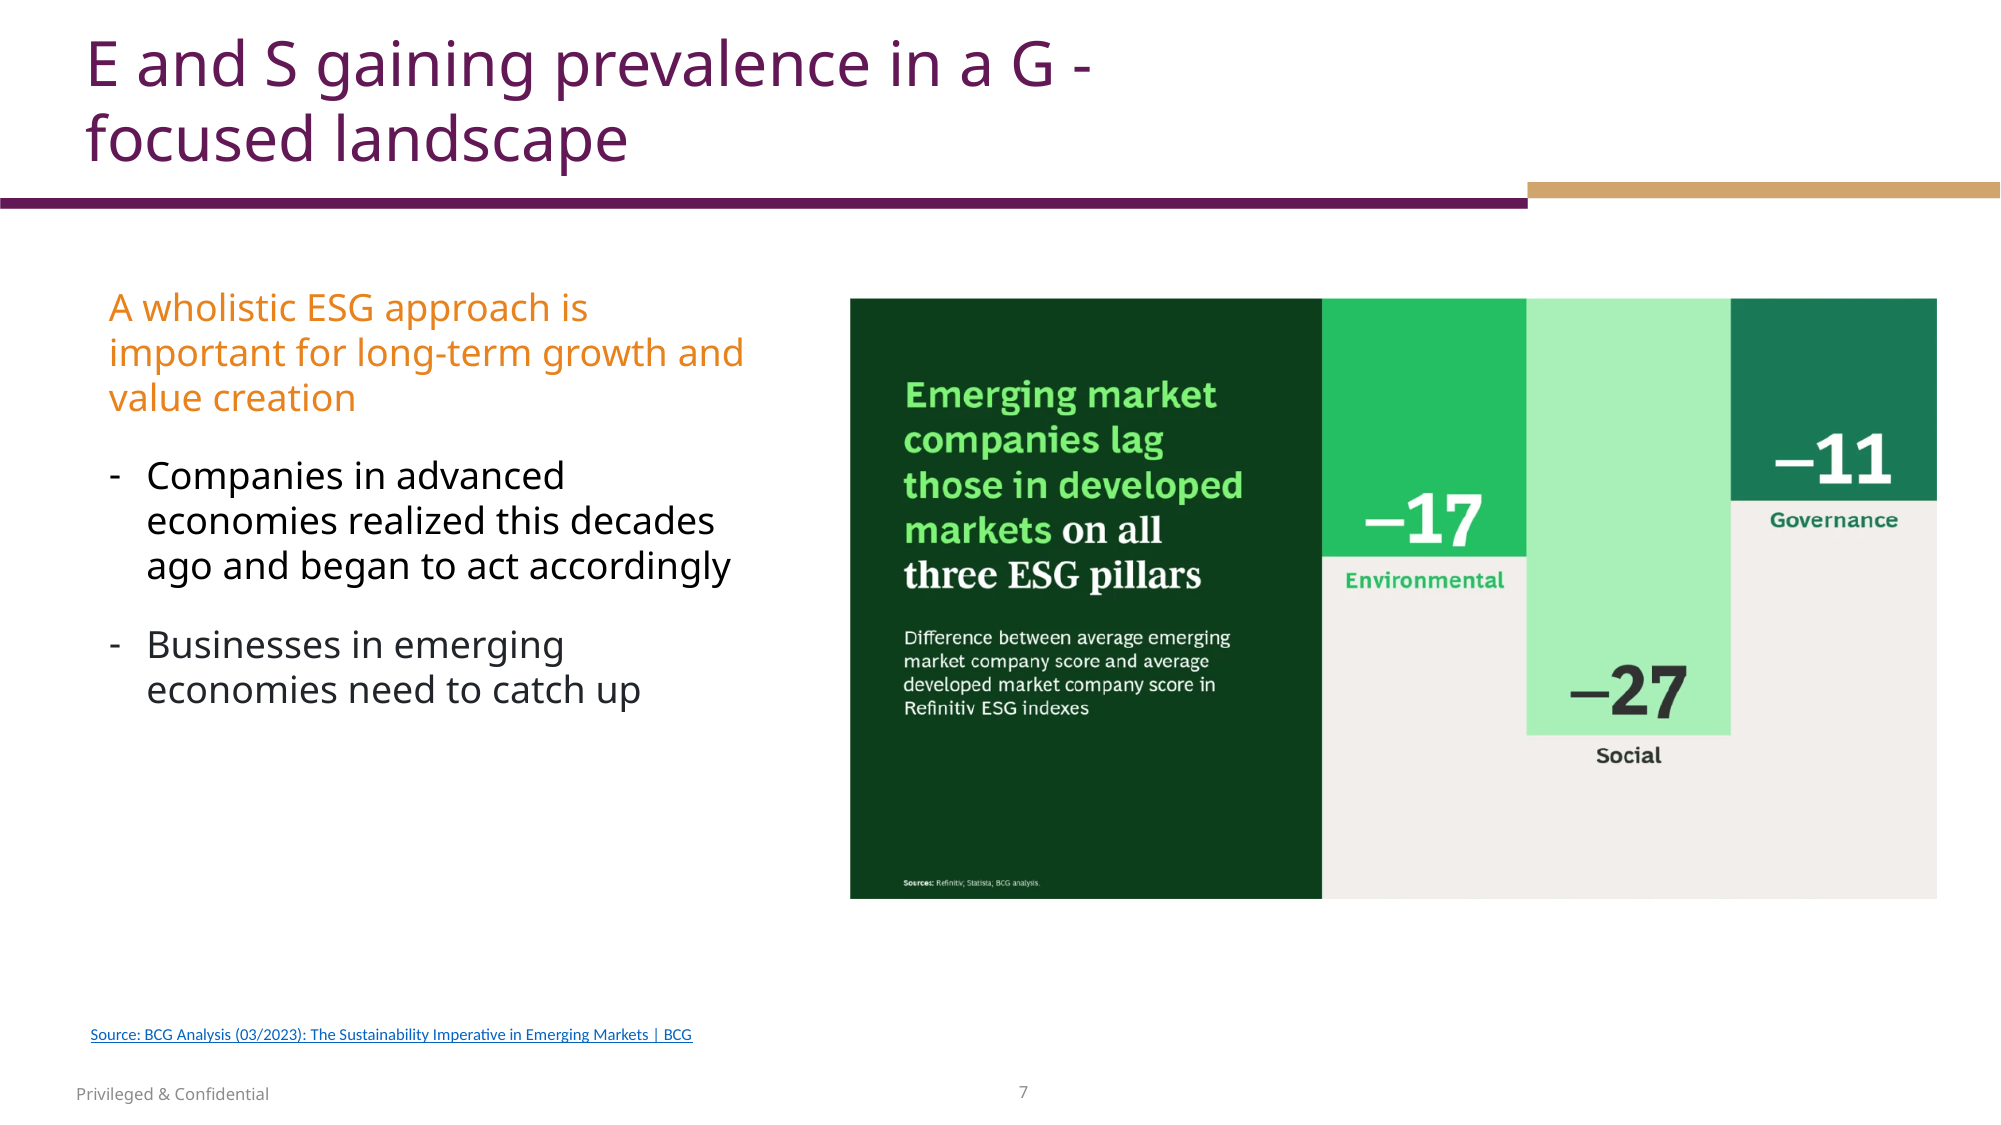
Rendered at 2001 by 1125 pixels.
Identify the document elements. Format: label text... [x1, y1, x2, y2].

list A wholistic ESG approach is important for long-term growth and value creation Companies in advanced economies realized this decades ago and began to act accordingly Businesses in emerging economies need to catch up [93, 276, 769, 950]
list E and S gaining prevalence in a G - focused landscape [70, 89, 1286, 182]
picture [828, 271, 1944, 909]
footer Privileged & Confidential [0, 1065, 511, 1125]
slide_number 7 [593, 1063, 1044, 1124]
picture [0, 182, 2001, 209]
text_box Source: BCG Analysis (03/2023): The Sustainability Imperative in Emerging Markets | BCG [75, 1016, 1625, 1051]
